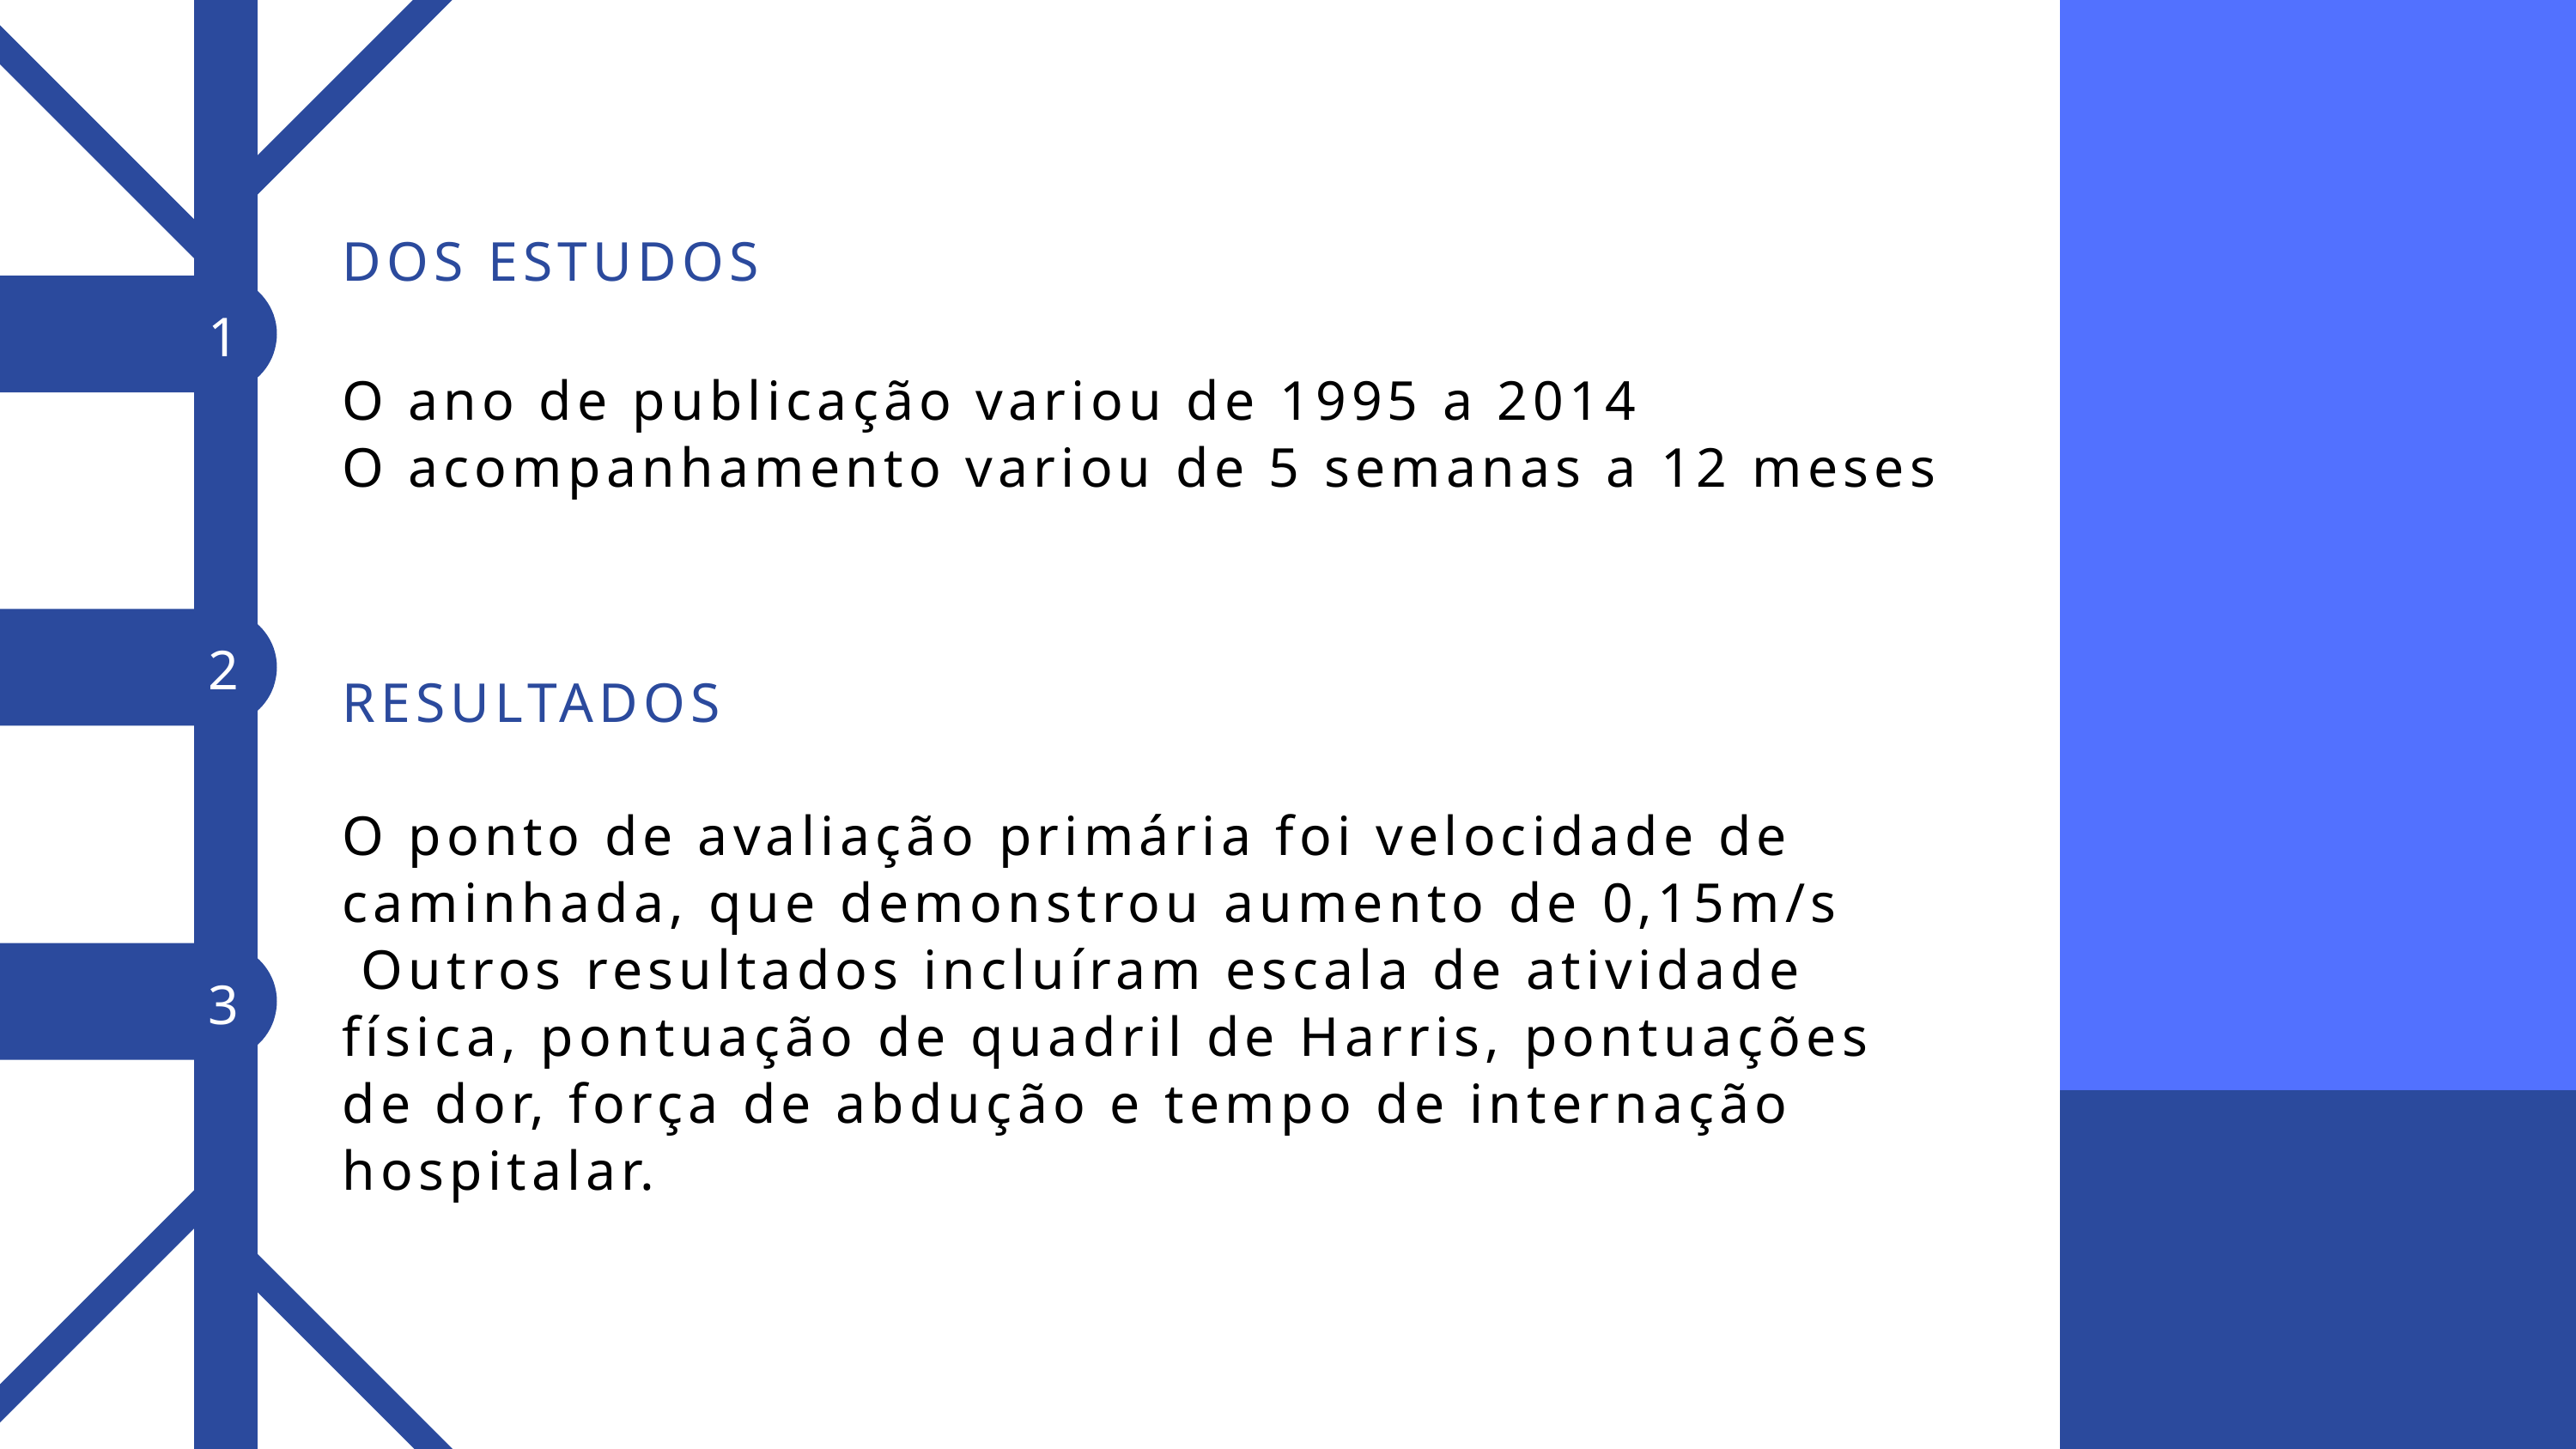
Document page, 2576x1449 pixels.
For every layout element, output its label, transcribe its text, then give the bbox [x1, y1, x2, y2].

text_box O ponto de avaliação primária foi velocidade de caminhada, que demonstrou aumento de 0,15m/s Outros resultados incluíram escala de atividade física, pontuação de quadril de Harris, pontuações de dor, força de abdução e tempo de internação hospitalar. [342, 798, 1881, 1269]
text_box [79, 528, 197, 806]
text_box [79, 195, 197, 473]
text_box RESULTADOS [342, 658, 1600, 733]
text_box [2060, 0, 2576, 1449]
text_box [0, 1369, 629, 1449]
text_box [79, 862, 197, 1140]
text_box DOS ESTUDOS [342, 216, 1600, 292]
text_box O ano de publicação variou de 1995 a 2014 O acompanhamento variou de 5 semanas a 12 meses [342, 363, 1980, 528]
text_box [0, 0, 629, 79]
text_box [193, 85, 258, 1368]
